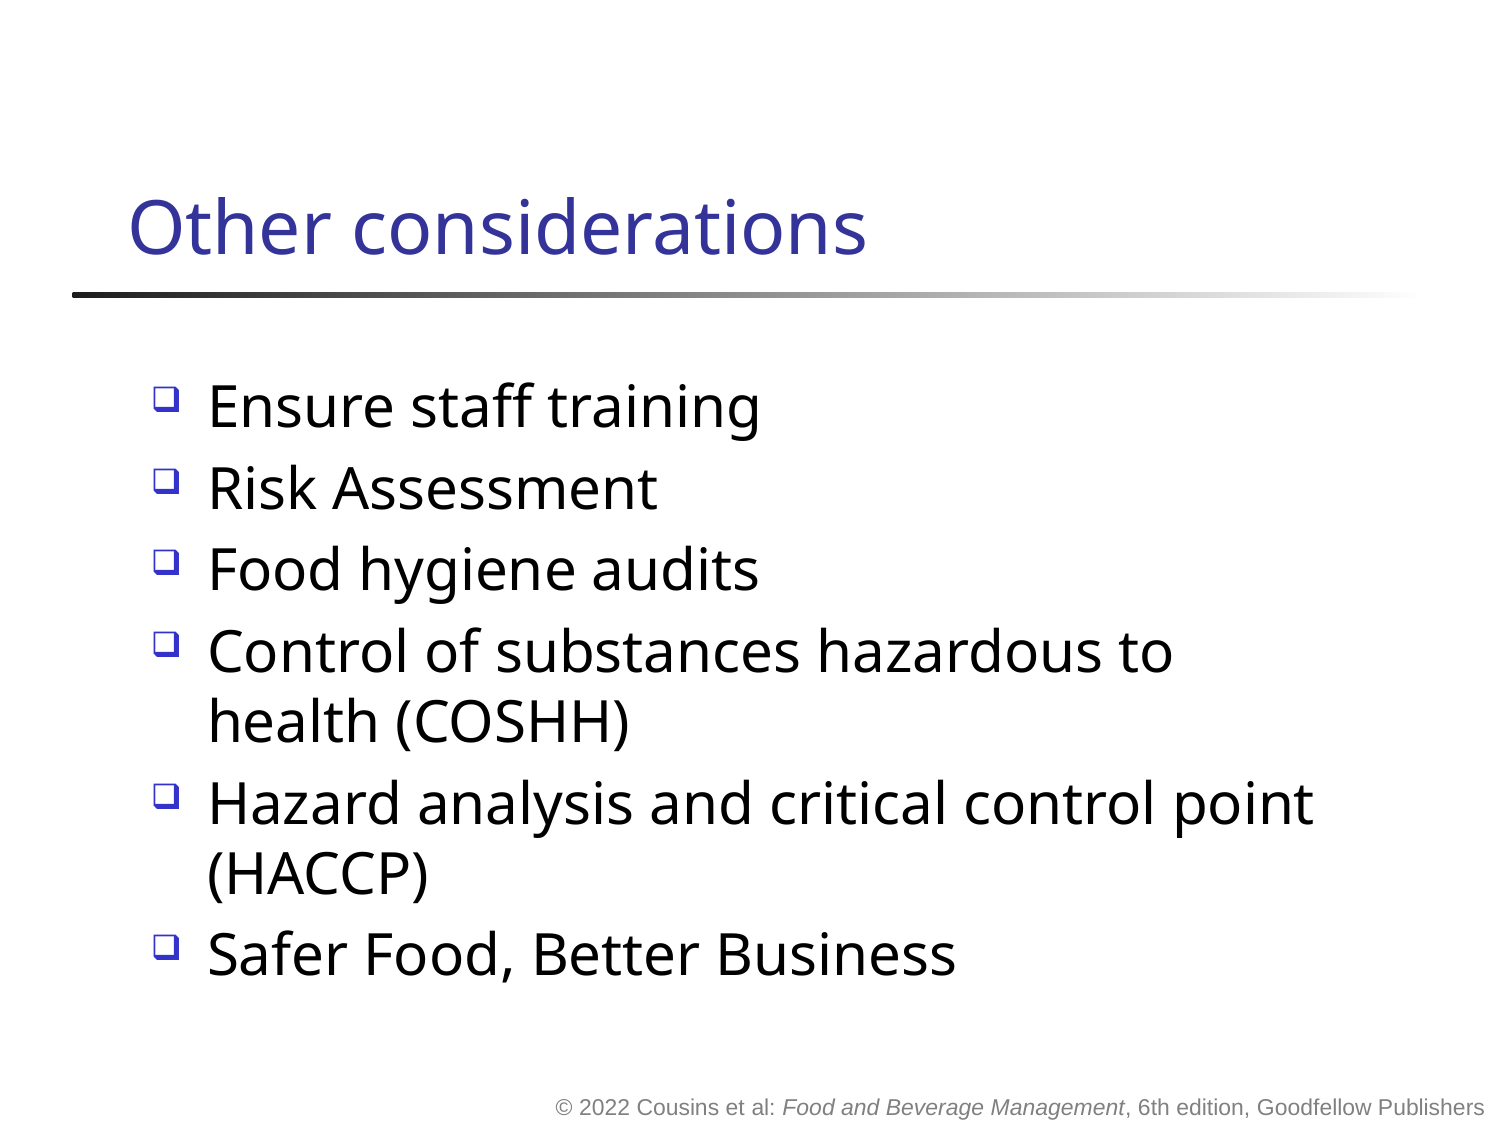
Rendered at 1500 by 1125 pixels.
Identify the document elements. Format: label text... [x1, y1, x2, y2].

title Other considerations [112, 90, 1391, 278]
list Ensure staff training Risk Assessment Food hygiene audits Control of substances hazardous to health (COSHH) Hazard analysis and critical control point (HACCP) Safer Food, Better Business [135, 361, 1353, 1002]
